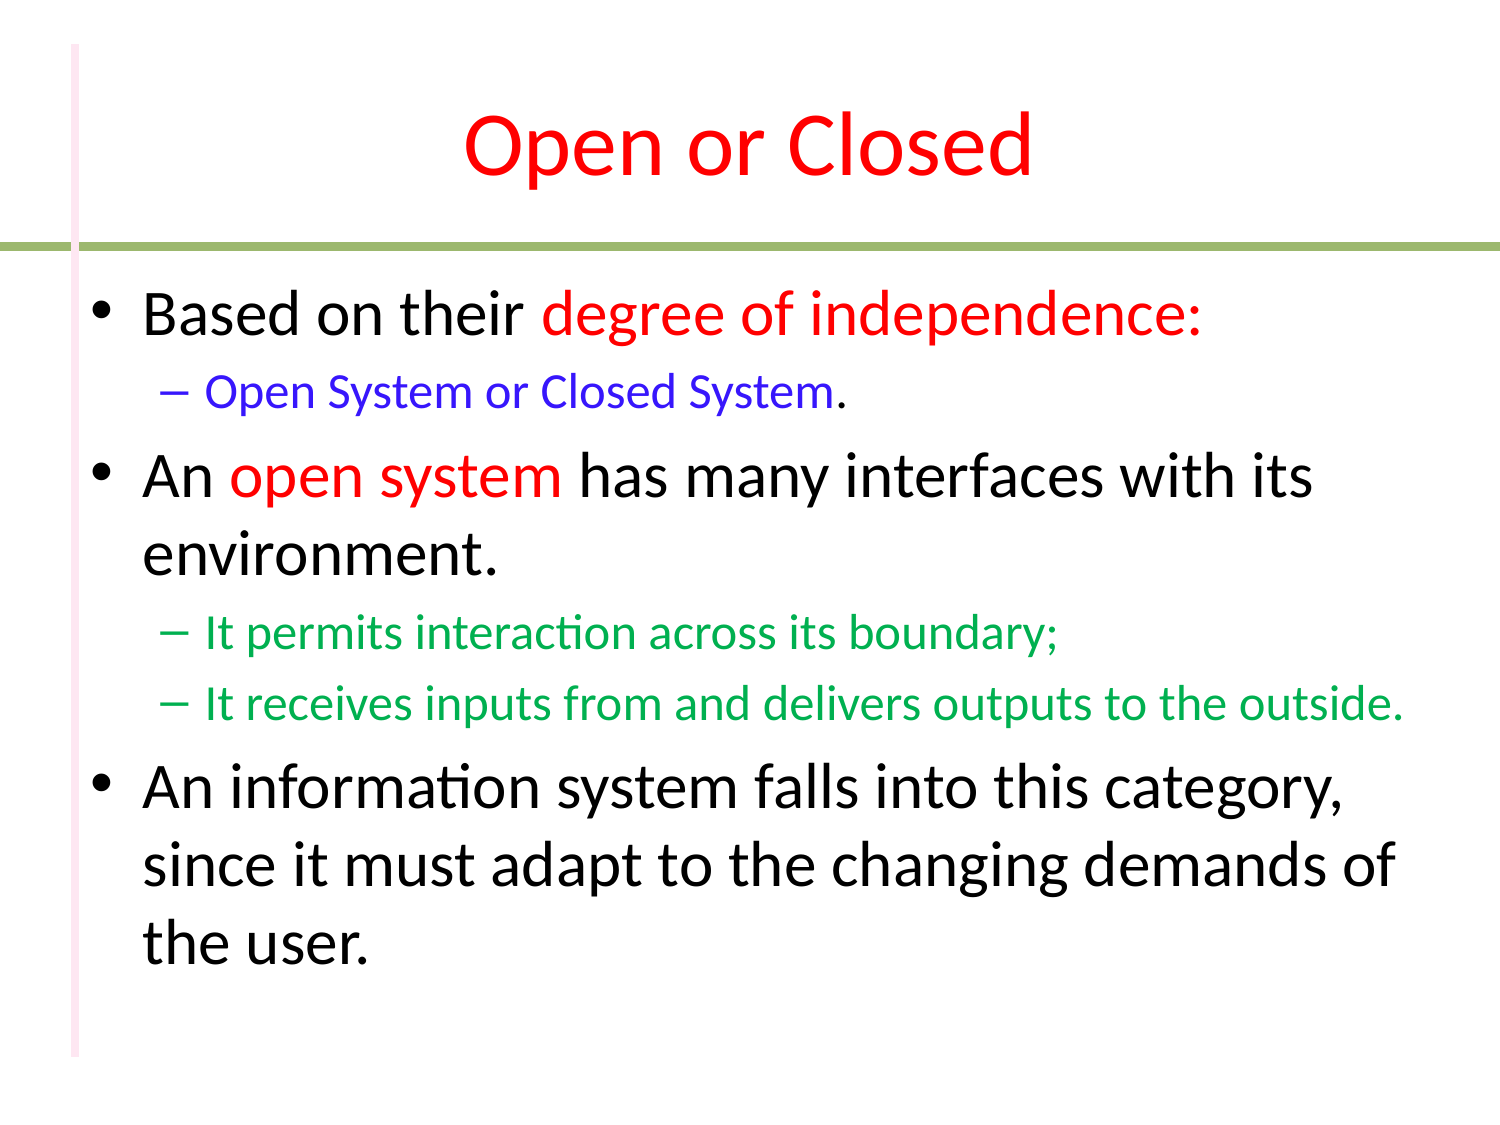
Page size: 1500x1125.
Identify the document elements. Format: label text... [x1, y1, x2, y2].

list Based on their degree of independence: Open System or Closed System. An open system has many interfaces with its environment. It permits interaction across its boundary; It receives inputs from and delivers outputs to the outside. An information system falls into this category, since it must adapt to the changing demands of the user. [75, 262, 1425, 1005]
title Open or Closed [75, 45, 1425, 233]
